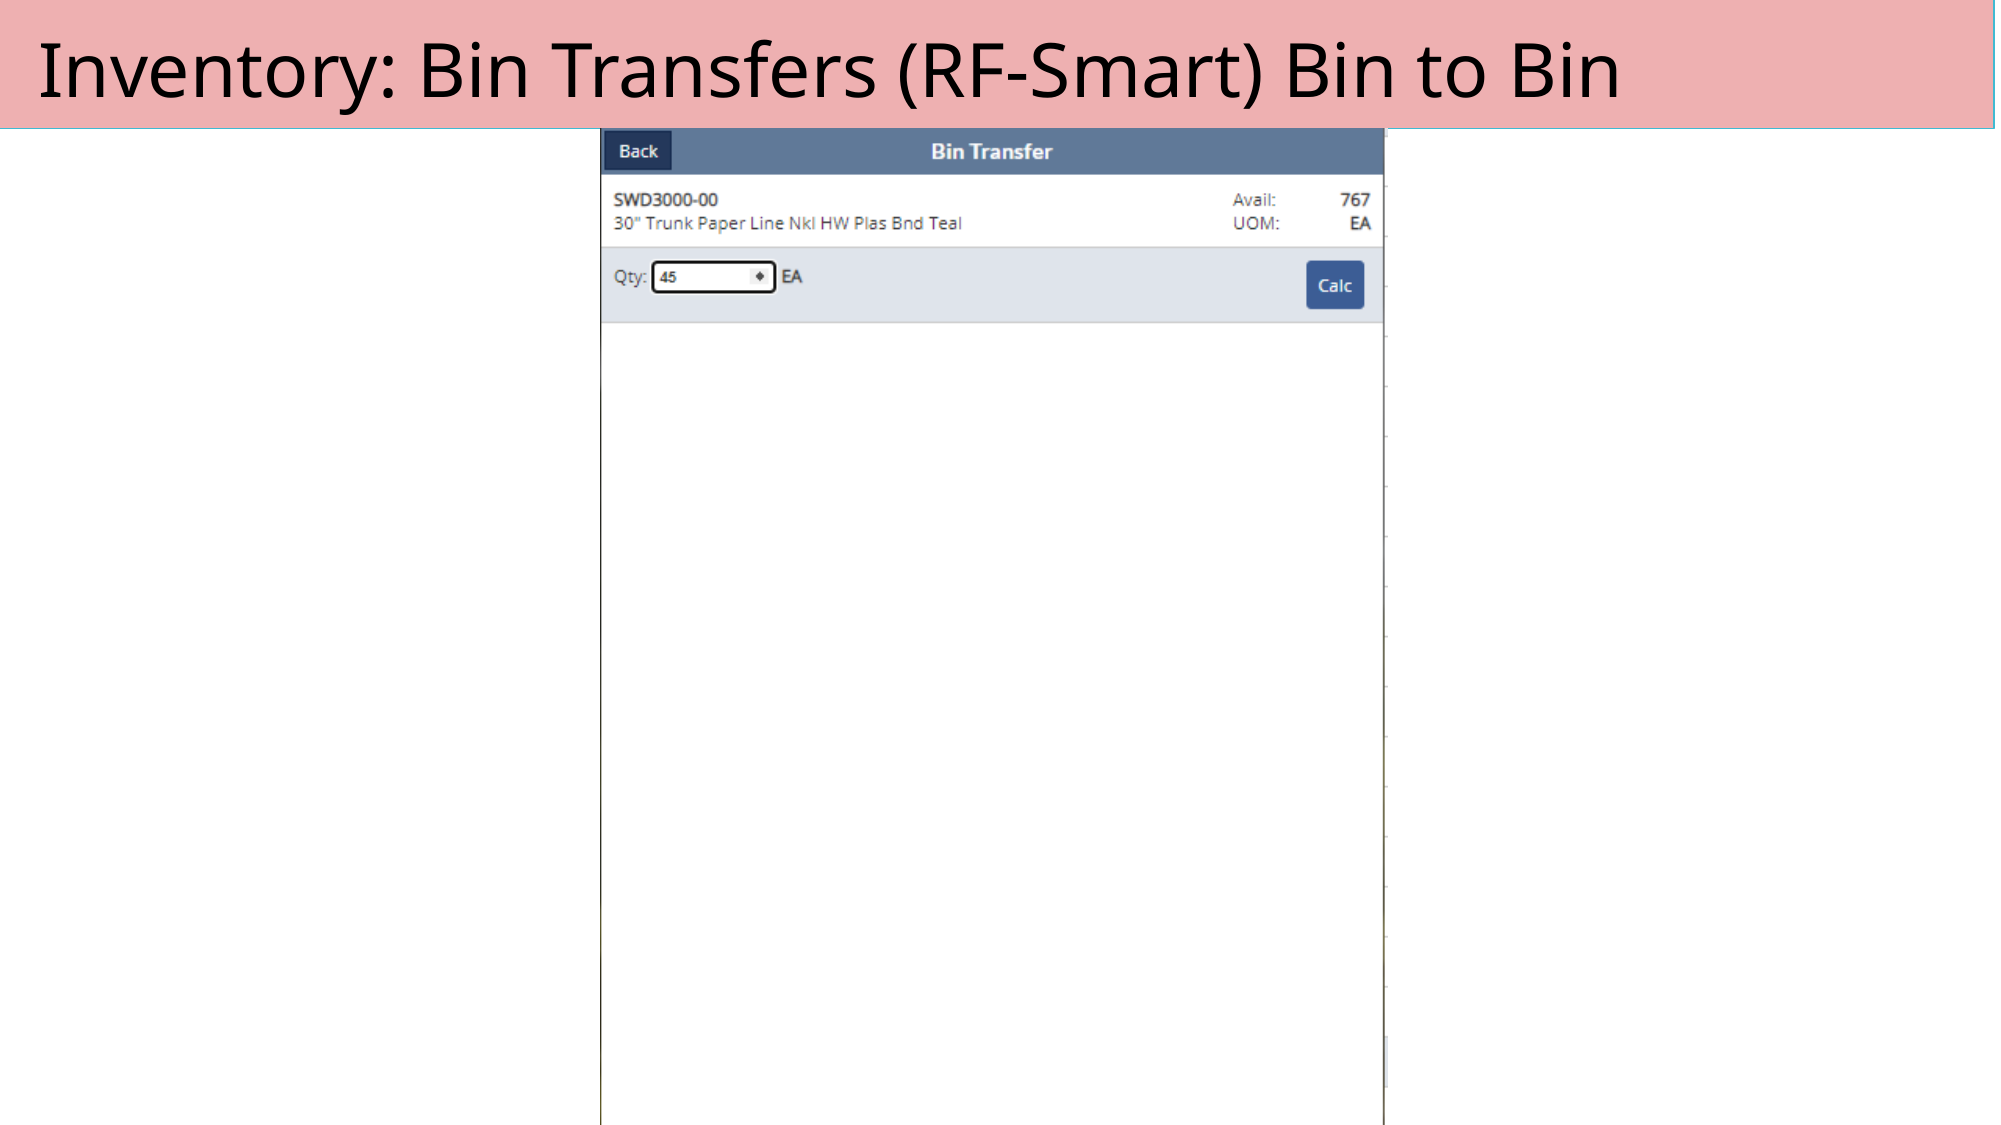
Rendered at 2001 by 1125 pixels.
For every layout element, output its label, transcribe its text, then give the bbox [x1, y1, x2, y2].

text_box Inventory: Bin Transfers (RF-Smart) Bin to Bin [23, 15, 2000, 121]
text_box [0, 0, 1995, 129]
picture [600, 128, 1389, 1125]
